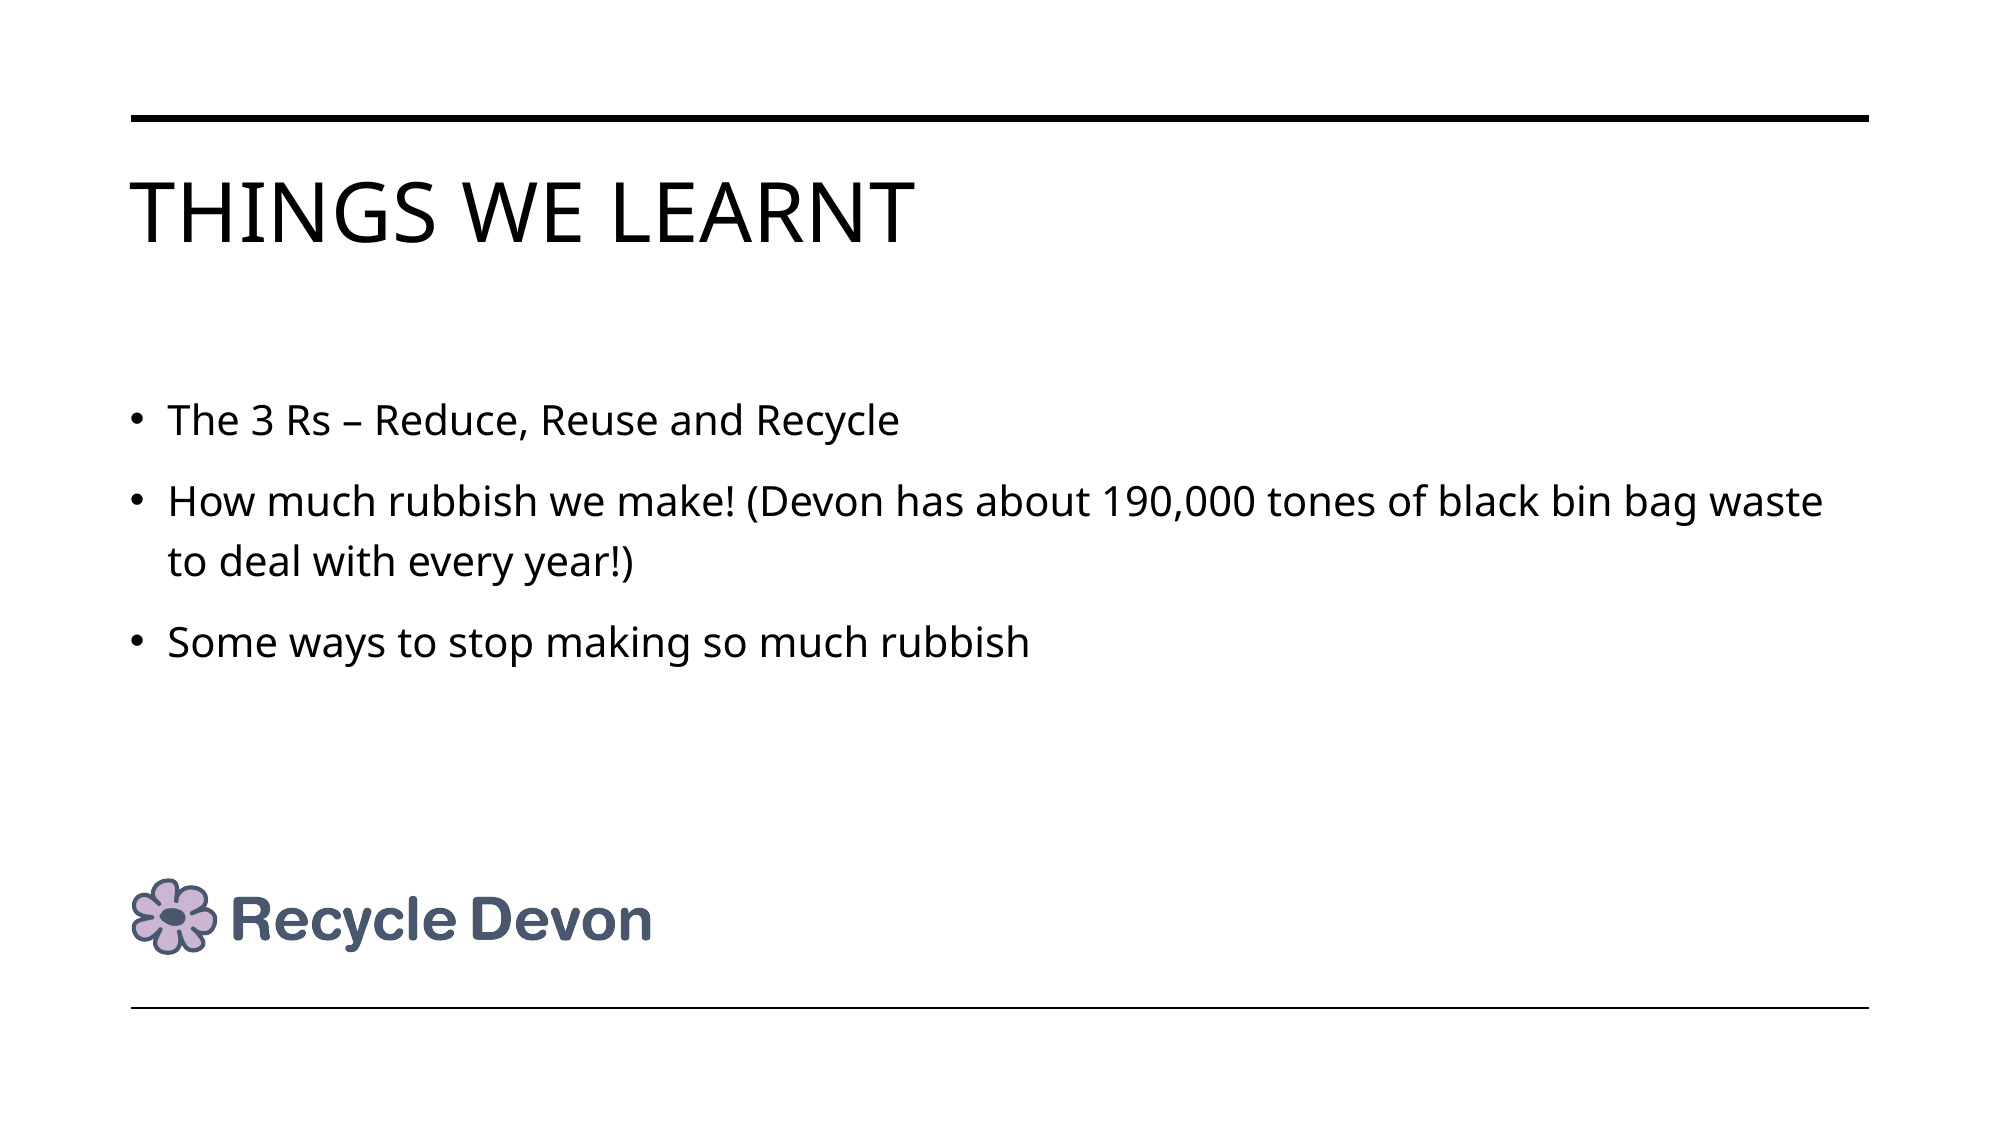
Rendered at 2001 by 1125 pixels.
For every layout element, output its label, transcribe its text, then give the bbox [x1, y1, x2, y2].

picture [114, 859, 673, 974]
list The 3 Rs – Reduce, Reuse and Recycle How much rubbish we make! (Devon has about 190,000 tones of black bin bag waste to deal with every year!) Some ways to stop making so much rubbish [114, 376, 1869, 973]
title Things we learnt [114, 151, 1869, 376]
